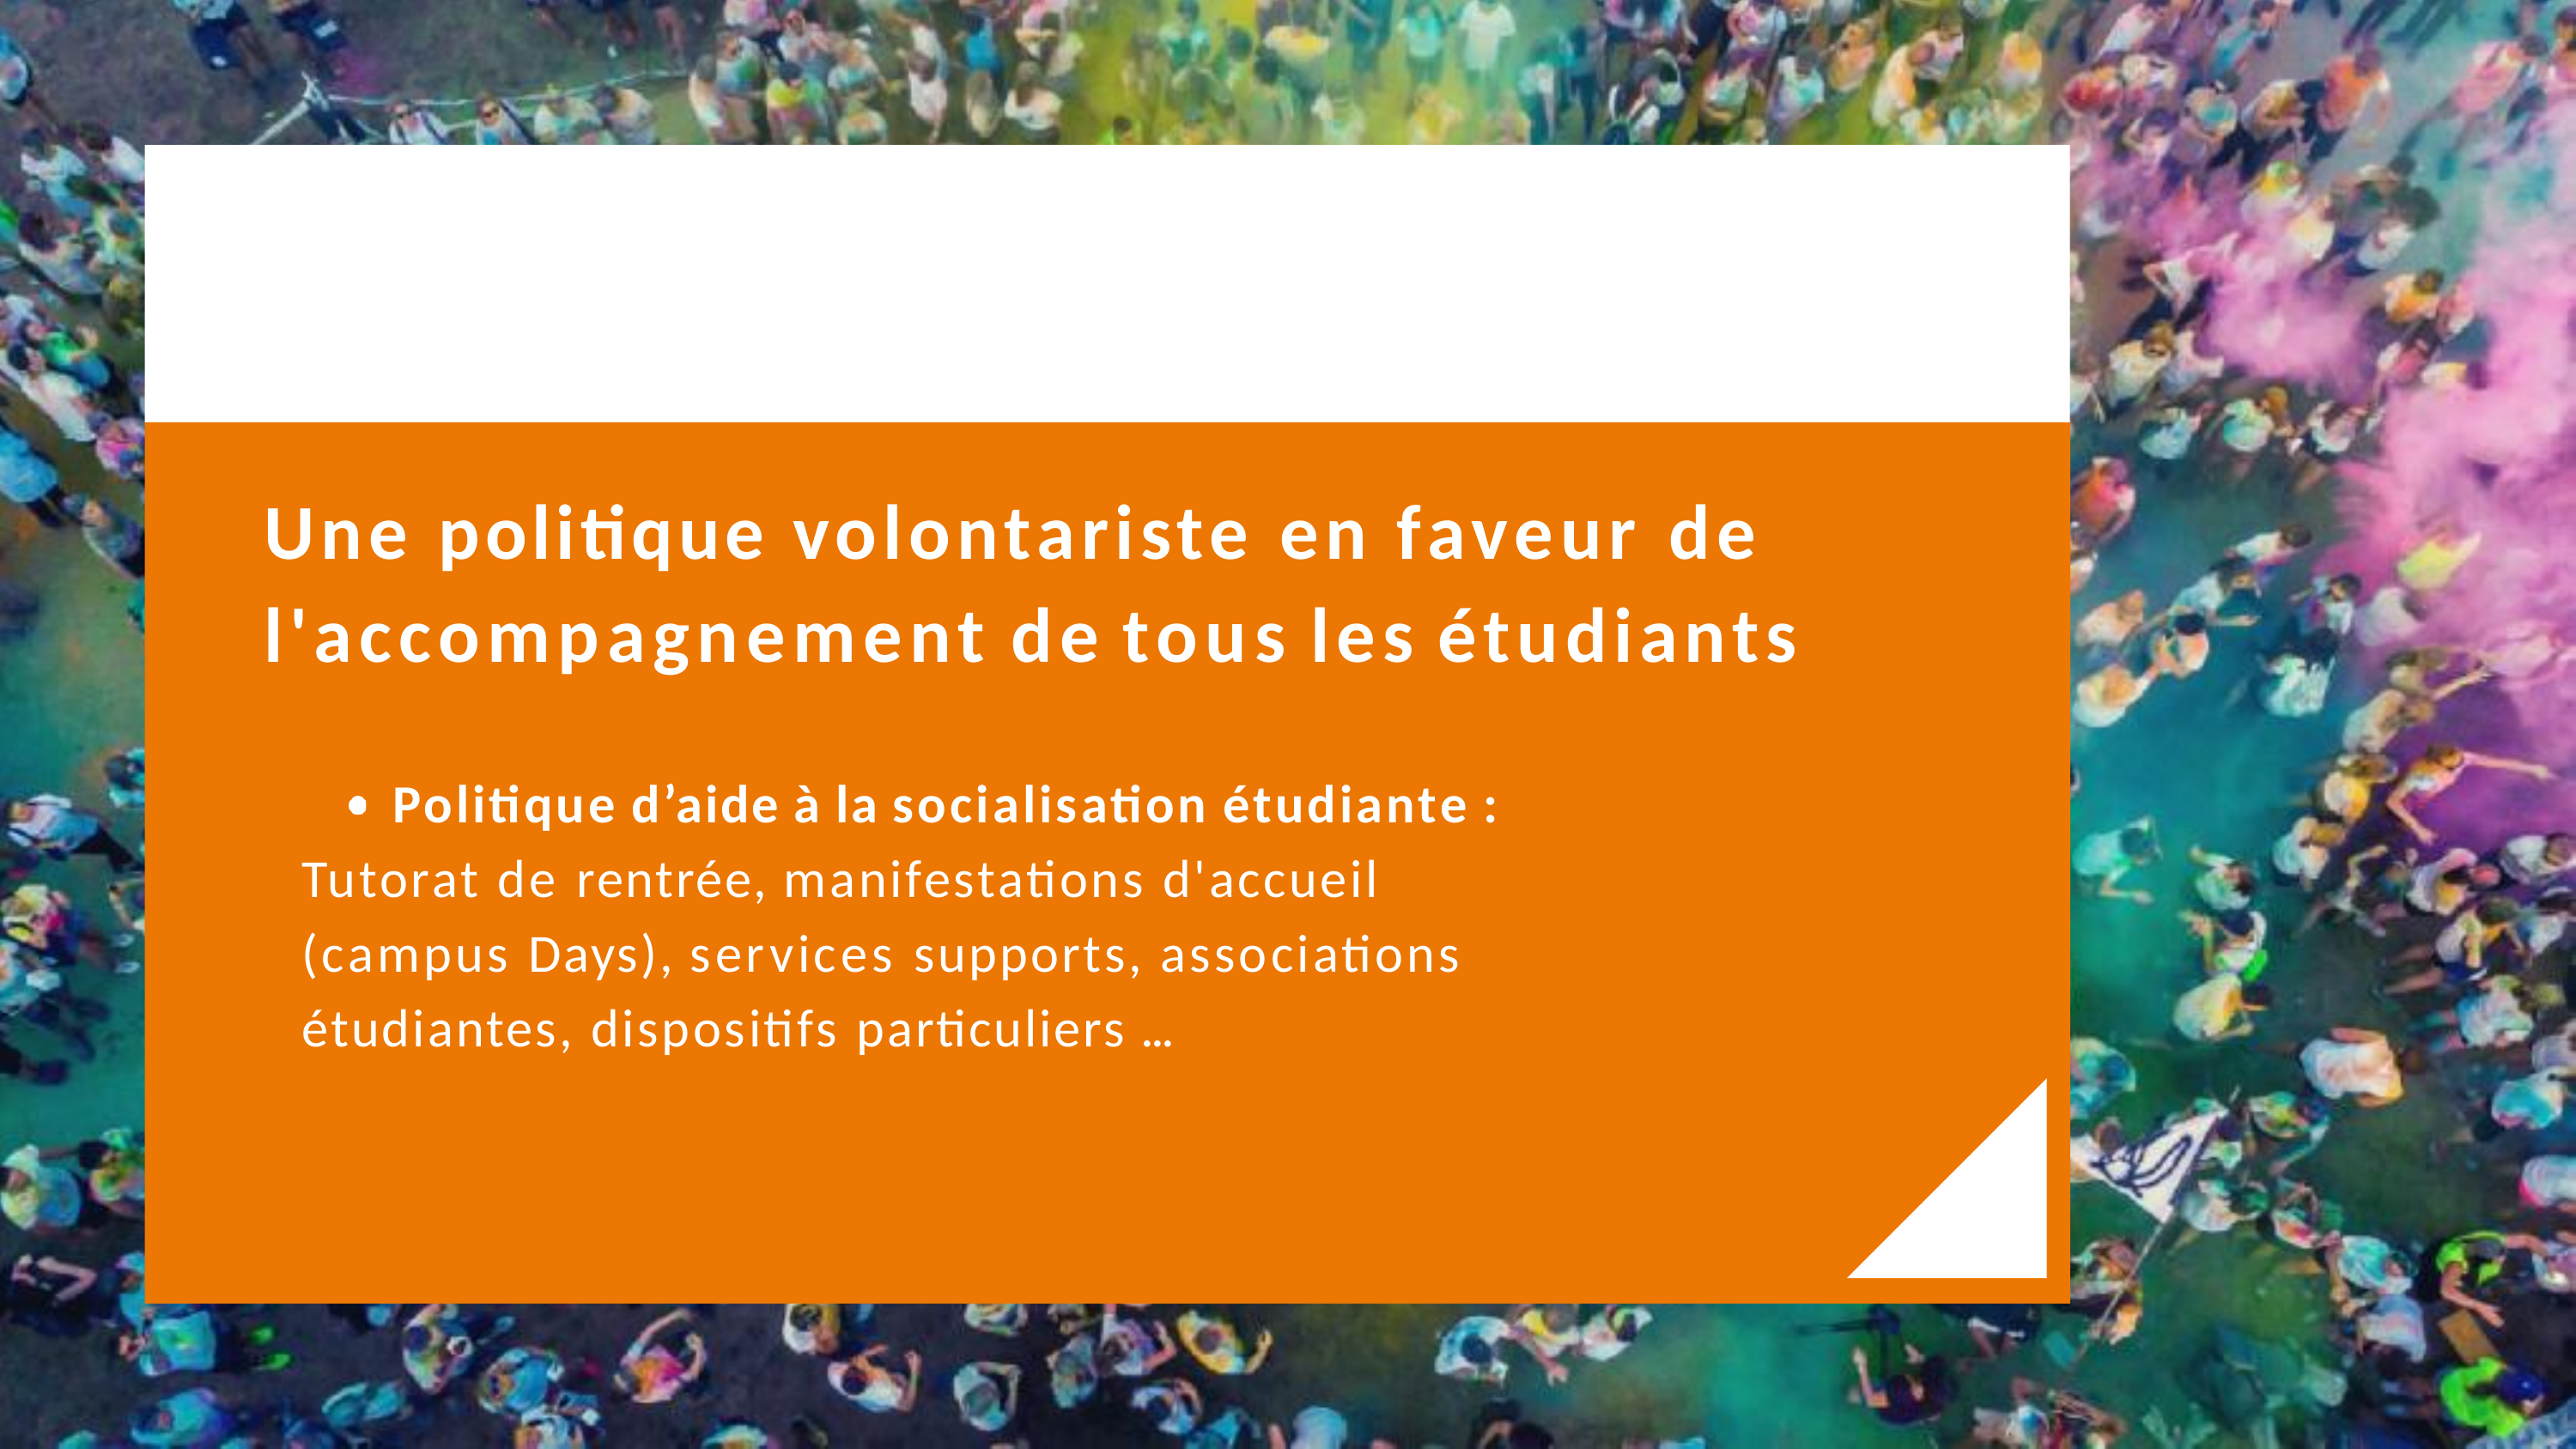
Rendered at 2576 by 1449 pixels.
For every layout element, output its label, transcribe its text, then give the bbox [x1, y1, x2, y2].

text_box [144, 144, 2070, 422]
text_box [1846, 1078, 2047, 1278]
text_box [0, 0, 2576, 1449]
title Une politique volontariste en faveur de l'accompagnement de tous les étudiants [262, 470, 2314, 714]
text_box [144, 422, 2070, 1304]
text_box Politique d’aide à la socialisation étudiante : Tutorat de rentrée, manifestations d'accueil (campus Days), services supports, associations étudiantes, dispositifs particuliers ... [300, 757, 1510, 1058]
